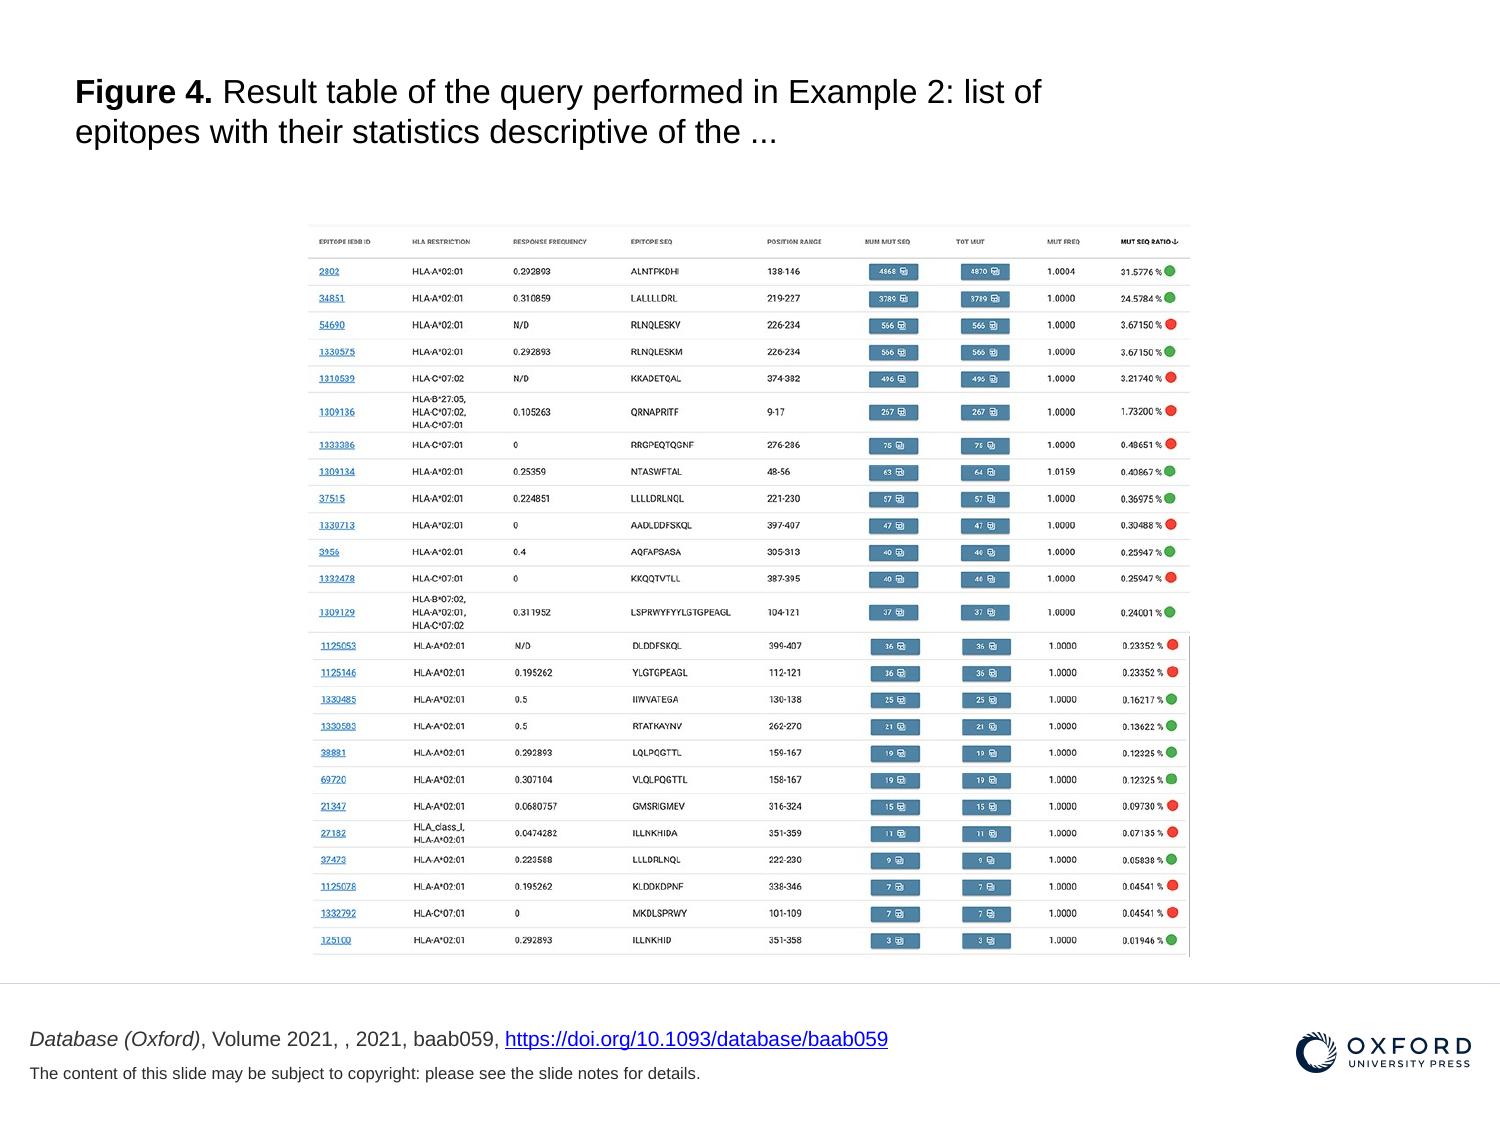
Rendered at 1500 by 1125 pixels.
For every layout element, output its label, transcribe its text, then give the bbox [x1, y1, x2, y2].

footer Database (Oxford), Volume 2021, , 2021, baab059, https://doi.org/10.1093/database/baab059 The content of this slide may be subject to copyright: please see the slide notes for details. [0, 983, 1260, 1125]
picture [1296, 1032, 1471, 1073]
title Figure 4. Result table of the query performed in Example 2: list of epitopes with their statistics descriptive of the ... [75, 69, 1078, 171]
picture [308, 224, 1190, 957]
